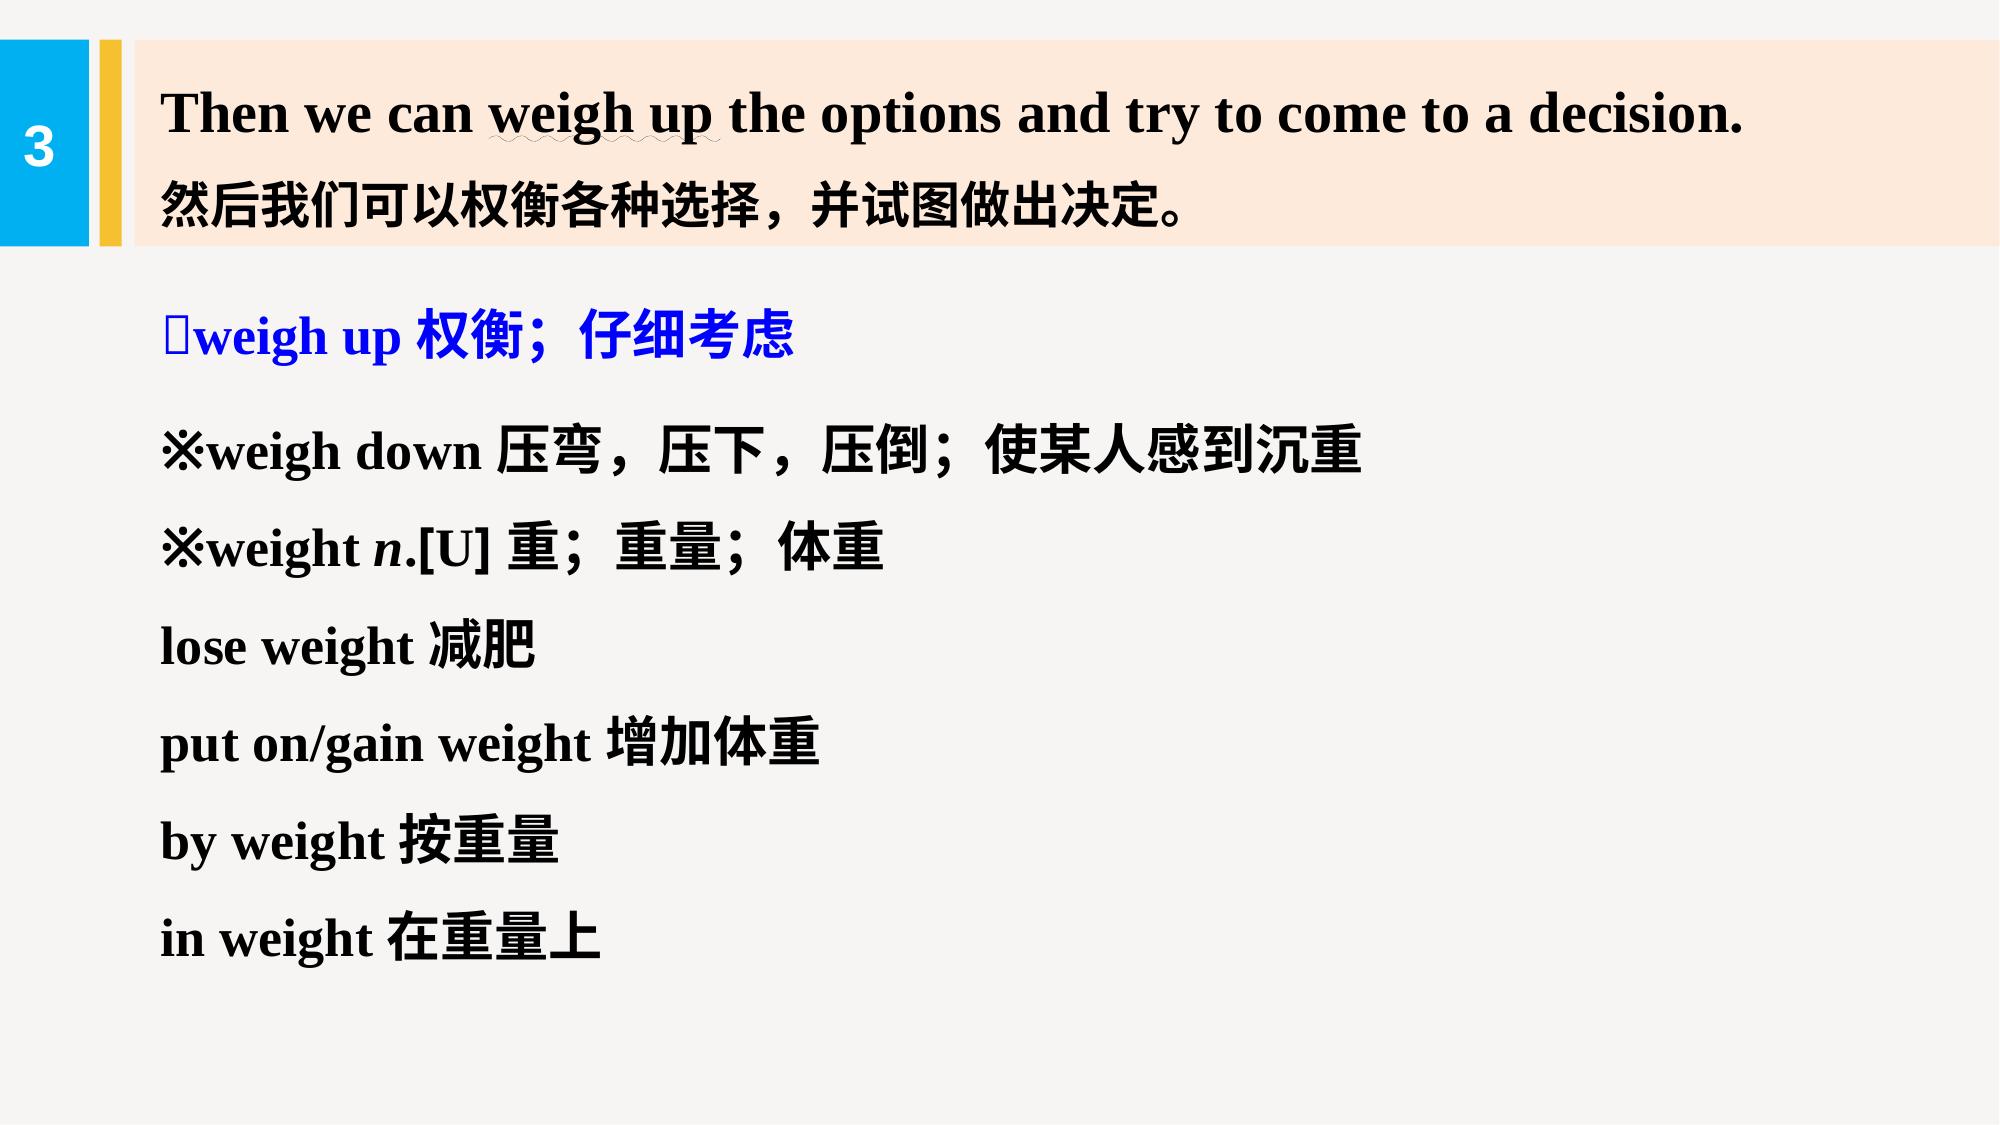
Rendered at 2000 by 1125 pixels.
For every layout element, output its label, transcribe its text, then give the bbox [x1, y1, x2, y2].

text_box weigh up权衡；仔细考虑 [145, 261, 1974, 374]
text_box [134, 39, 2000, 247]
text_box [99, 39, 122, 100]
text_box 3 [9, 100, 126, 185]
text_box [99, 185, 122, 247]
text_box ※weigh down压弯，压下，压倒；使某人感到沉重 ※weight n.[U]重；重量；体重 lose weight减肥 put on/gain weight增加体重 by weight按重量 in weight在重量上 [145, 375, 1974, 975]
text_box [0, 39, 89, 247]
text_box Then we can weigh up the options and try to come to a decision. 然后我们可以权衡各种选择，并试图做出决定。 [145, 31, 1974, 241]
